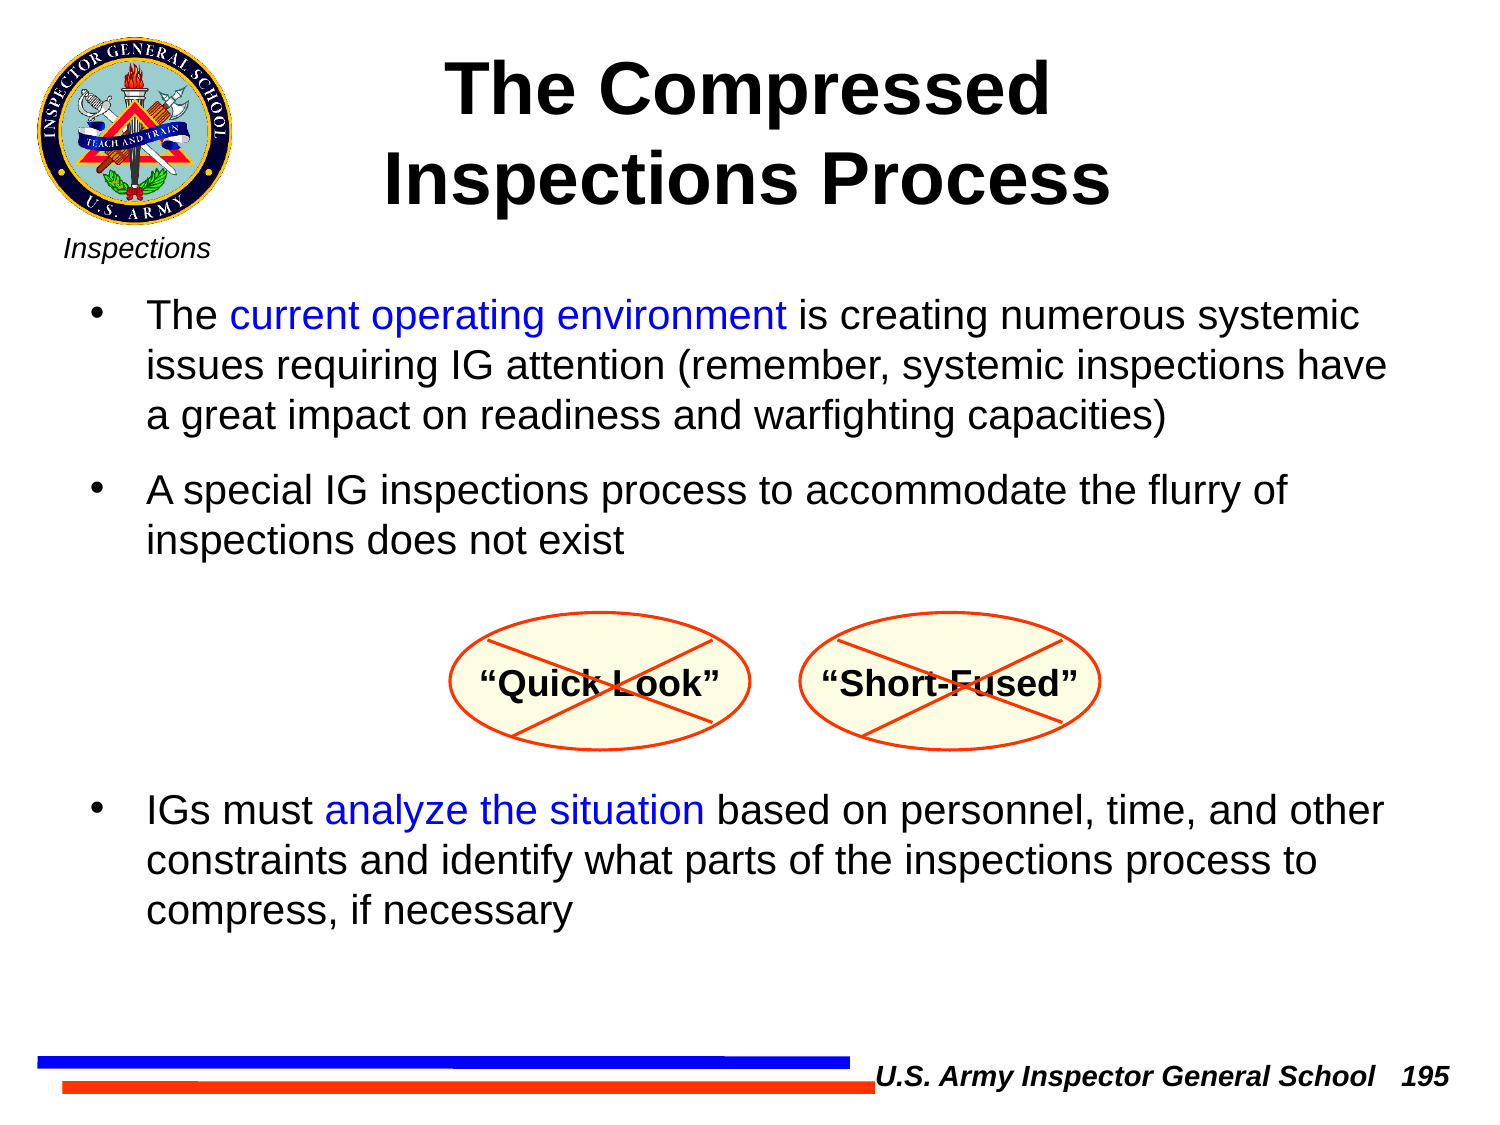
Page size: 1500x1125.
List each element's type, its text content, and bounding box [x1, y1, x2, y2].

picture [37, 37, 232, 225]
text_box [799, 612, 1101, 751]
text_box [449, 612, 751, 751]
footer U.S. Army Inspector General School 195 [824, 1049, 1500, 1125]
text_box The Compressed Inspections Process [369, 32, 1129, 227]
text_box The current operating environment is creating numerous systemic issues requiring IG attention (remember, systemic inspections have a great impact on readiness and warfighting capacities) A special IG inspections process to accommodate the flurry of inspections does not exist IGs must analyze the situation based on personnel, time, and other constraints and identify what parts of the inspections process to compress, if necessary [0, 280, 1425, 940]
